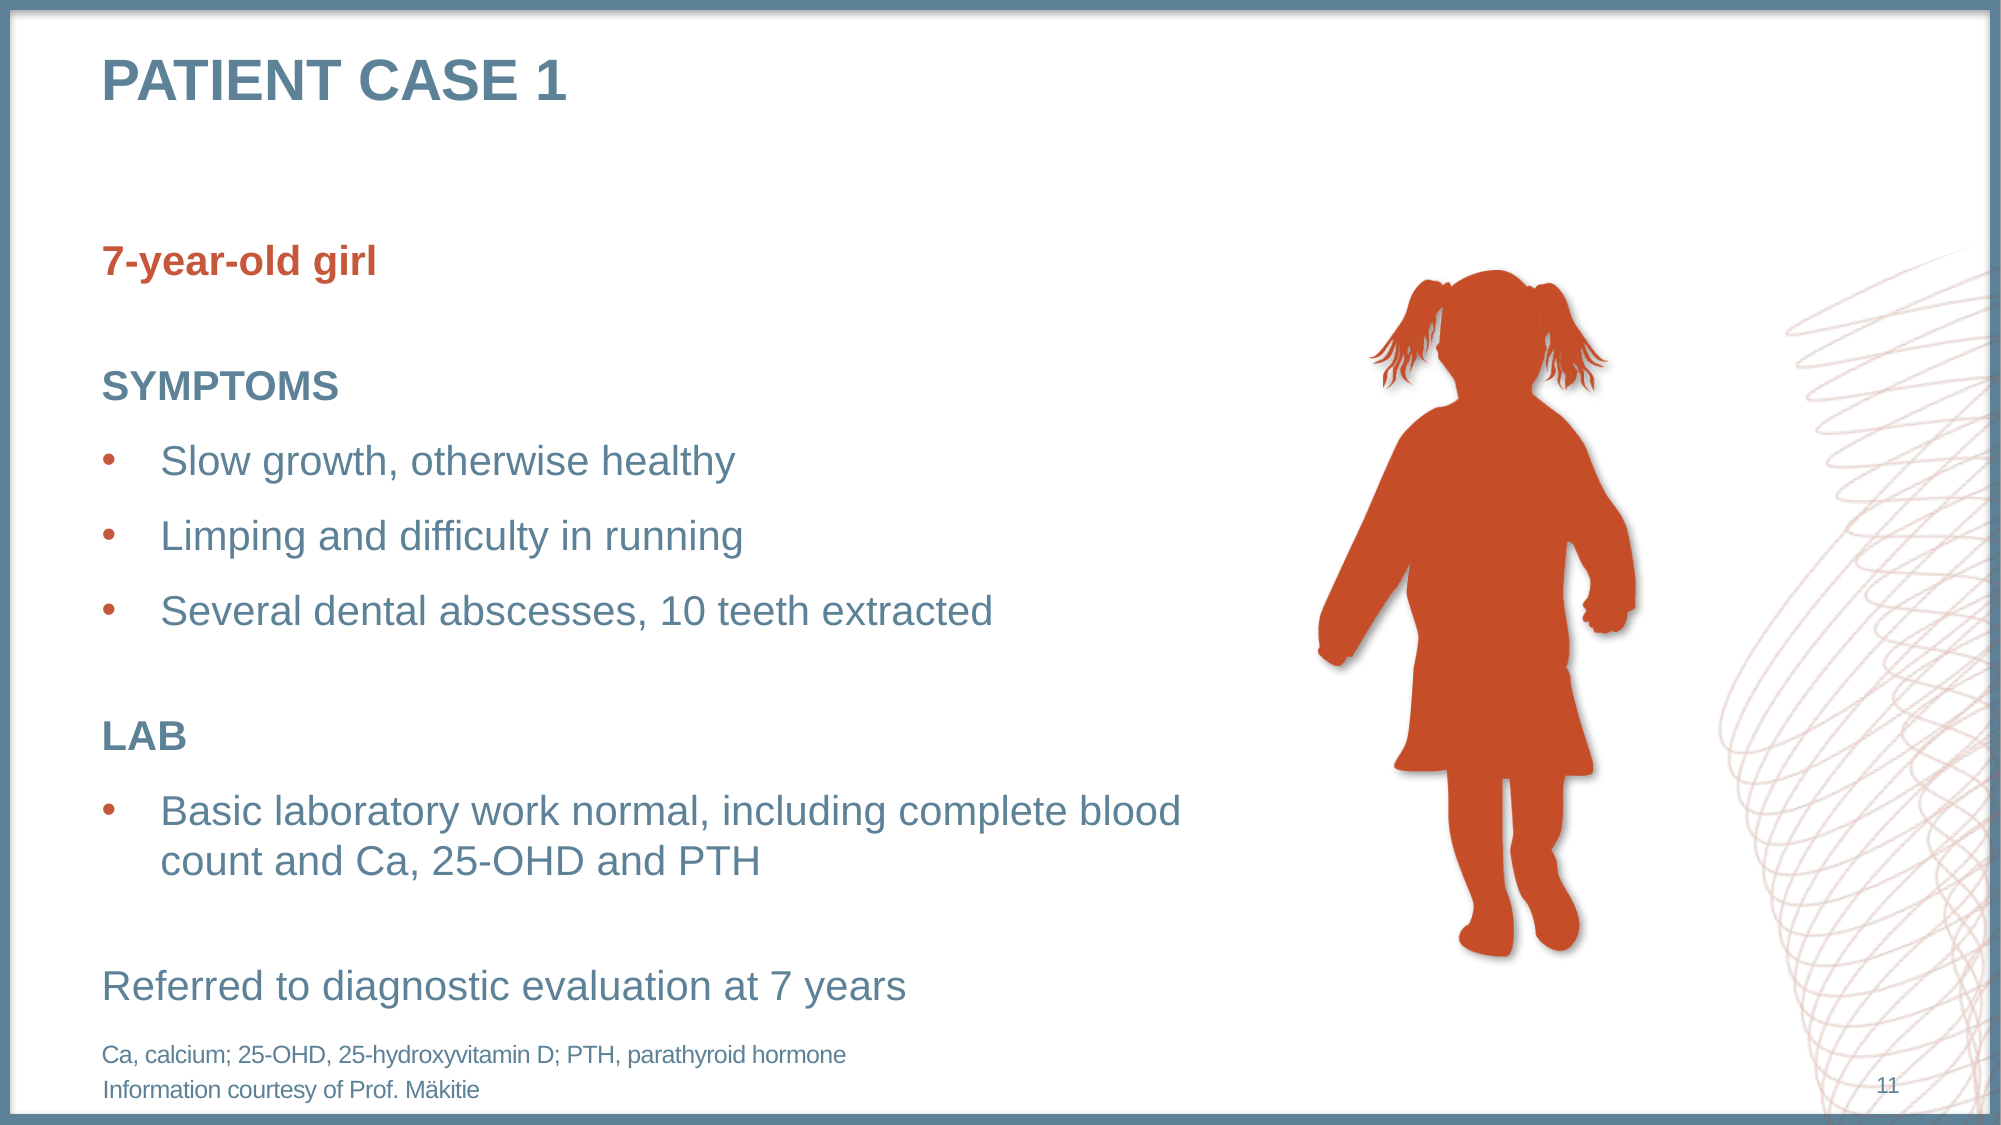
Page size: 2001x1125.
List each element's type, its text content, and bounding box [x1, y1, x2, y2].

text_box Information courtesy of Prof. Mäkitie [102, 1058, 906, 1119]
picture [1318, 270, 1636, 957]
list Ca, calcium; 25-OHD, 25-hydroxyvitamin D; PTH, parathyroid hormone [101, 1023, 1772, 1084]
title Patient case 1 [101, 42, 1900, 185]
list 7-year-old girl SYMPTOMS Slow growth, otherwise healthy Limping and difficulty in running Several dental abscesses, 10 teeth extracted LAB Basic laboratory work normal, including complete blood count and Ca, 25-OHD and PTH Referred to diagnostic evaluation at 7 years [101, 233, 1901, 977]
slide_number 11 [1771, 1054, 1900, 1115]
